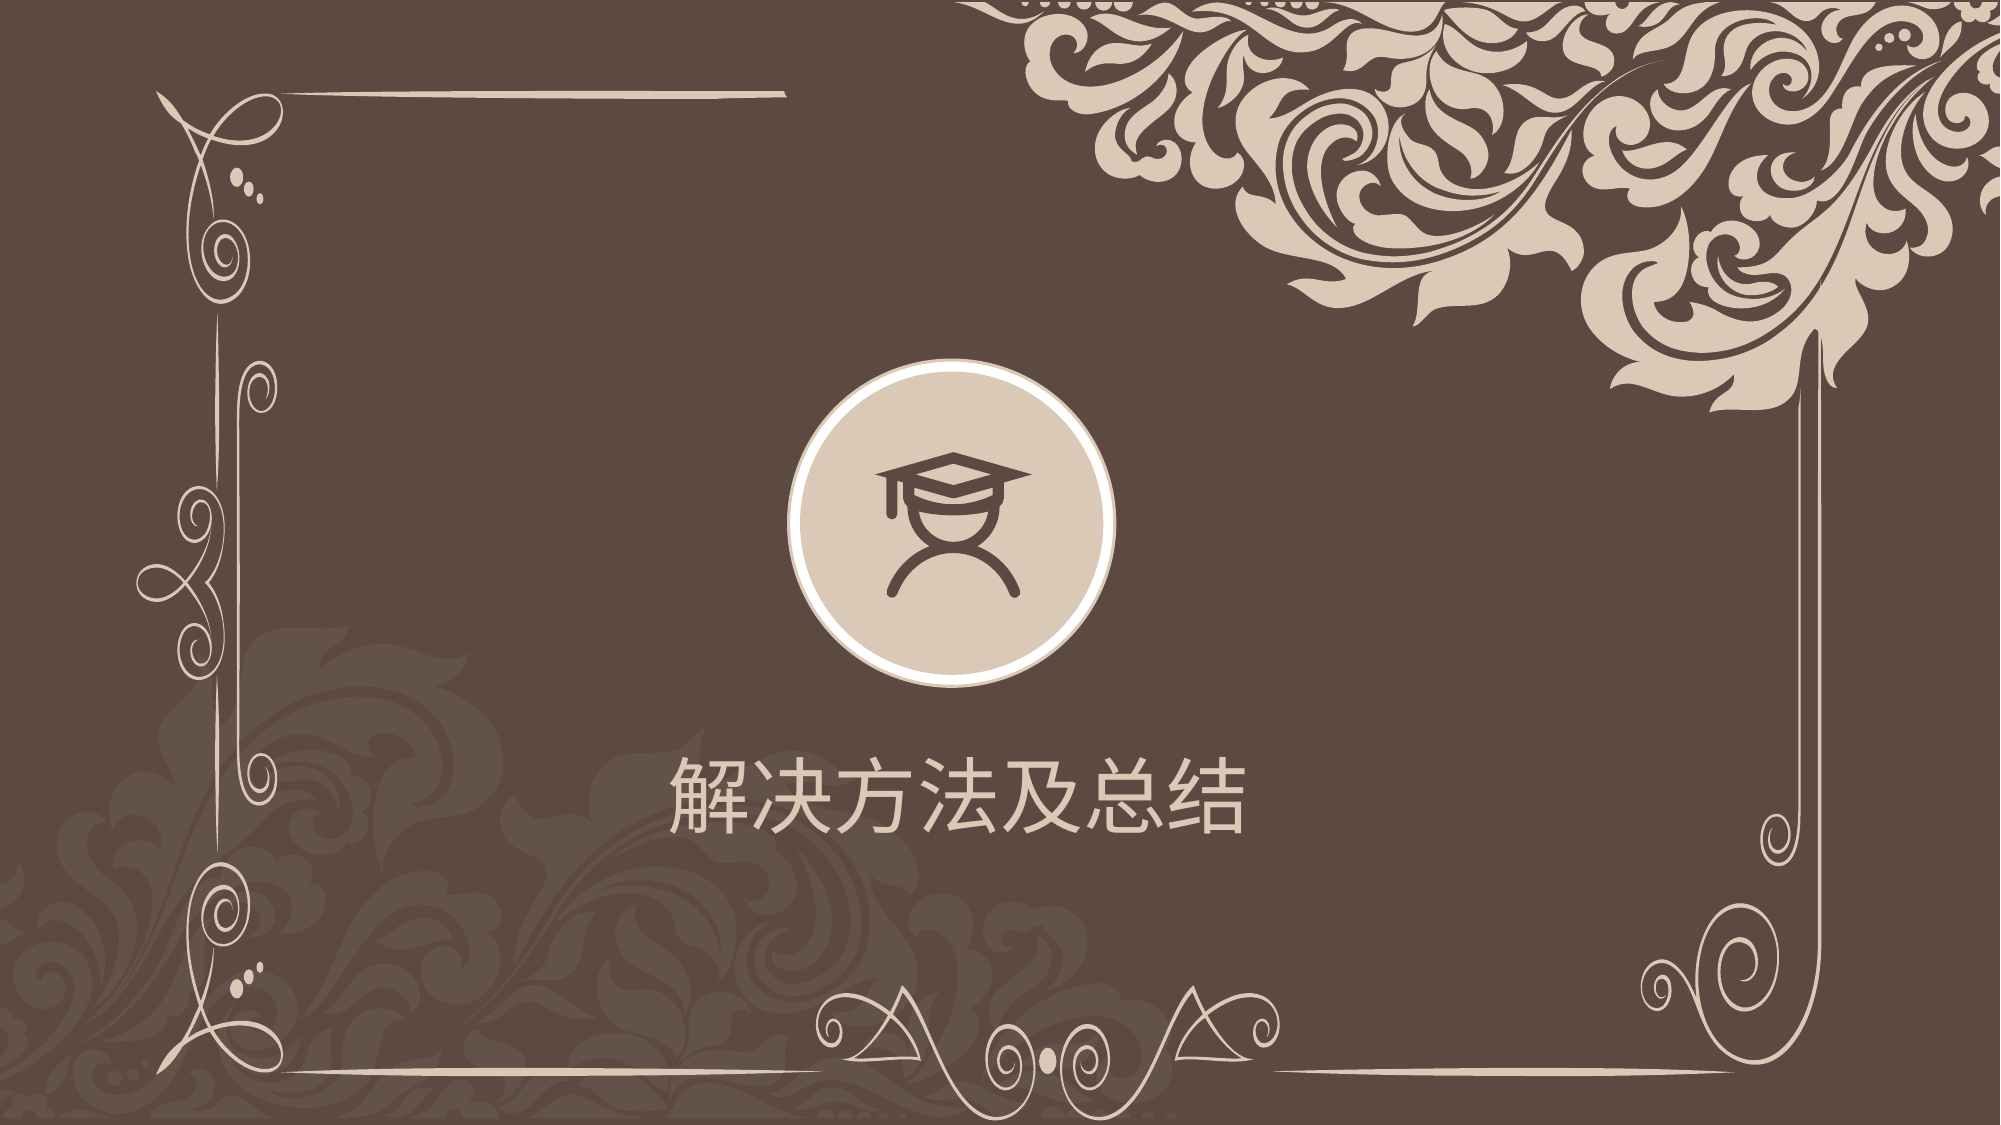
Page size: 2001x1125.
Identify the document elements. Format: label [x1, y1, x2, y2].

text_box [0, 0, 2000, 1125]
text_box [788, 360, 1115, 687]
